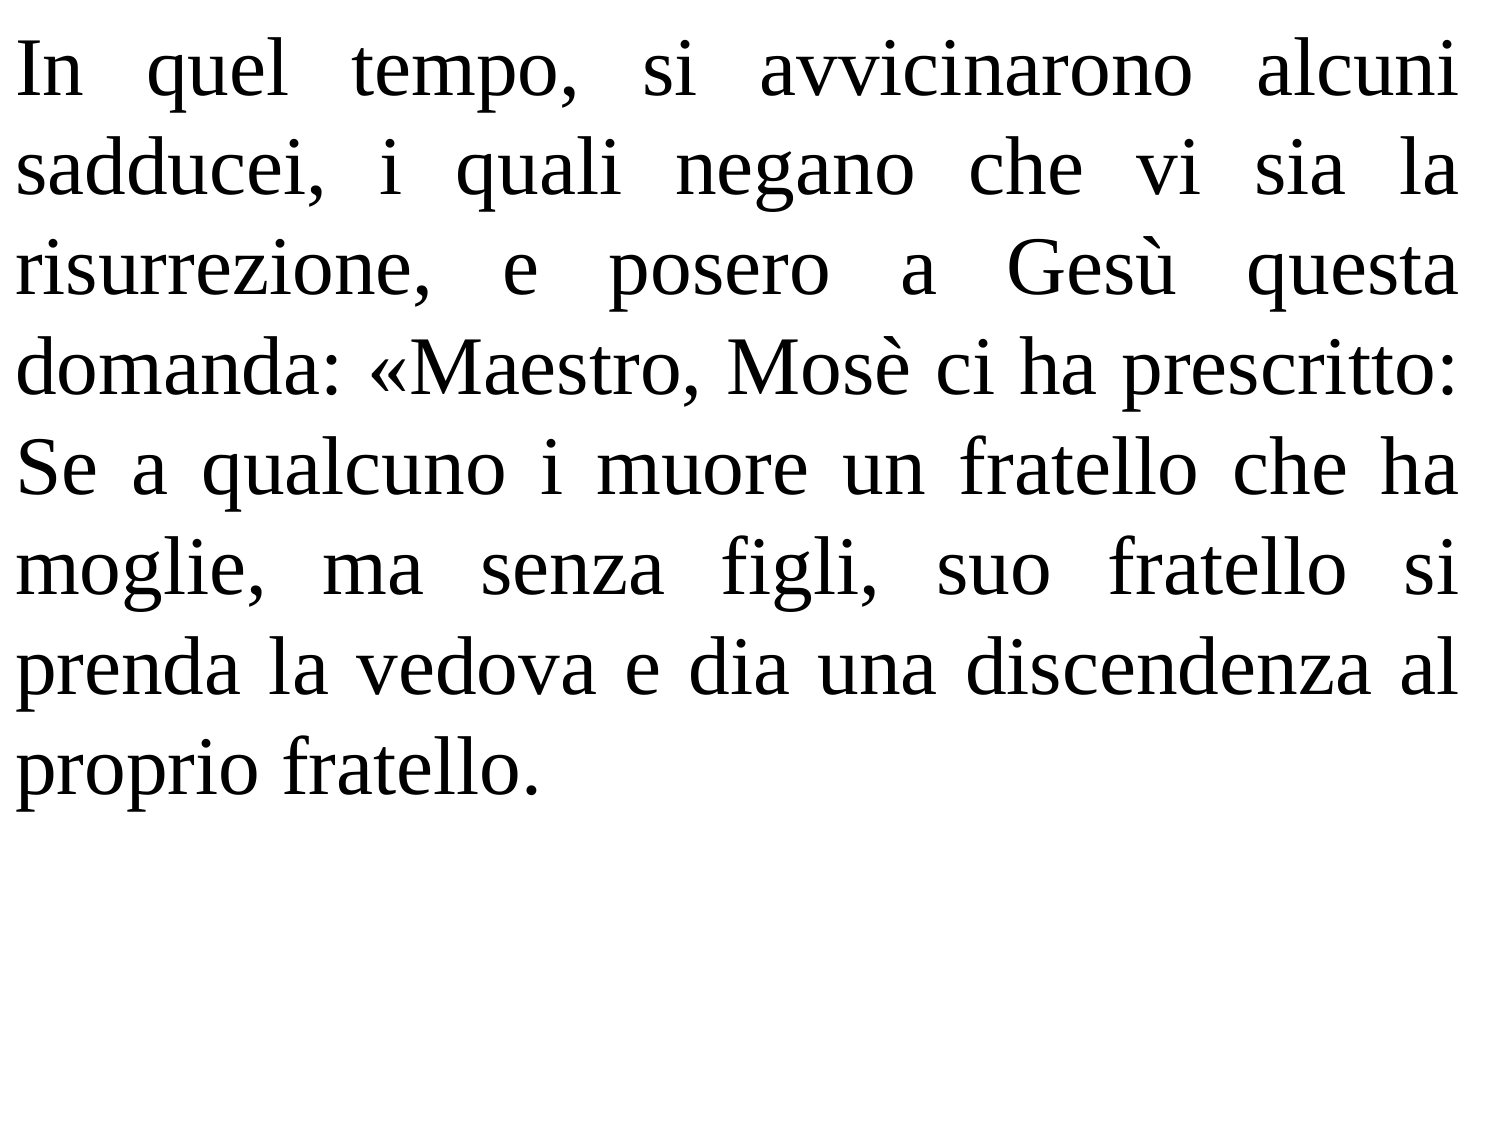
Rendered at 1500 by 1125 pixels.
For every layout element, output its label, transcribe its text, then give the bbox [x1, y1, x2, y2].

text_box In quel tempo, si avvicinarono alcuni sadducei, i quali negano che vi sia la risurrezione, e posero a Gesù questa domanda: «Maestro, Mosè ci ha prescritto: Se a qualcuno i muore un fratello che ha moglie, ma senza figli, suo fratello si prenda la vedova e dia una discendenza al proprio fratello. [0, 4, 1477, 819]
